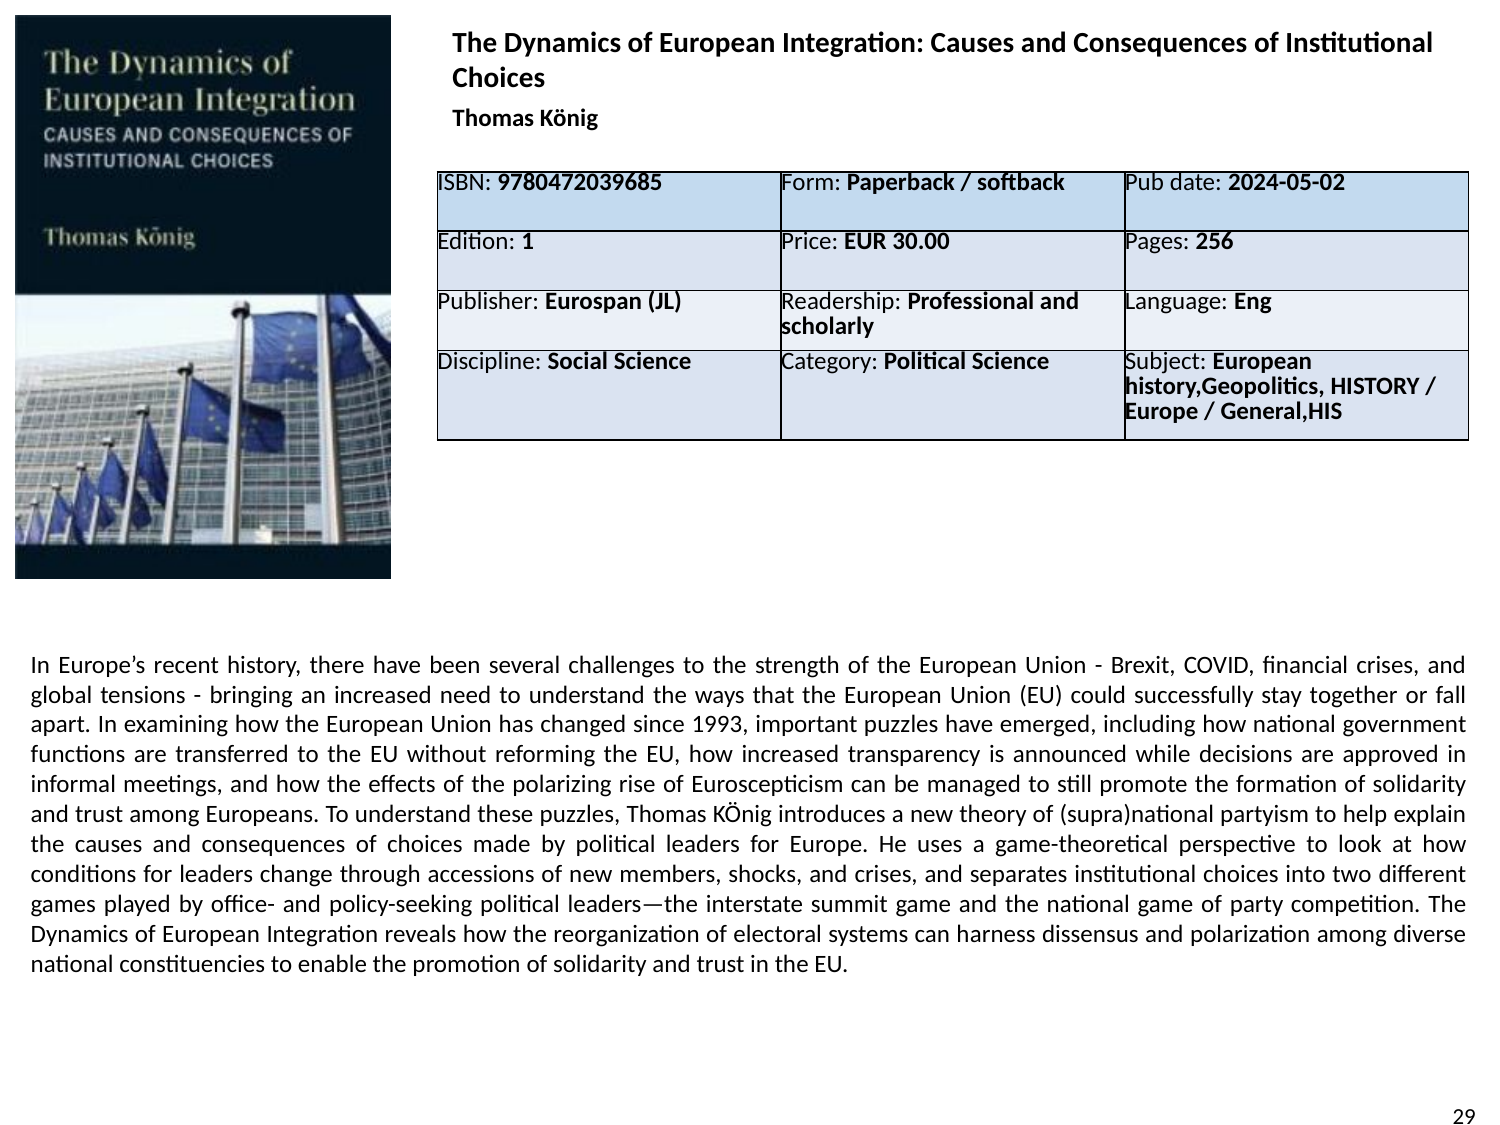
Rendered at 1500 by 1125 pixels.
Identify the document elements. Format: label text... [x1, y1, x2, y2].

table_cell Price: EUR 30.00 [782, 232, 1124, 290]
text_box In Europe’s recent history, there have been several challenges to the strength of the European Union - Brexit, COVID, financial crises, and global tensions - bringing an increased need to understand the ways that the European Union (EU) could successfully stay together or fall apart. In examining how the European Union has changed since 1993, important puzzles have emerged, including how national government functions are transferred to the EU without reforming the EU, how increased transparency is announced while decisions are approved in informal meetings, and how the effects of the polarizing rise of Euroscepticism can be managed to still promote the formation of solidarity and trust among Europeans. To understand these puzzles, Thomas KÖnig introduces a new theory of (supra)national partyism to help explain the causes and consequences of choices made by political leaders for Europe. He uses a game-theoretical perspective to look at how conditions for leaders change through accessions of new members, shocks, and crises, and separates institutional choices into two different games played by office- and policy-seeking political leaders—the interstate summit game and the national game of party competition. The Dynamics of European Integration reveals how the reorganization of electoral systems can harness dissensus and polarization among diverse national constituencies to enable the promotion of solidarity and trust in the EU. [15, 640, 1485, 985]
table_header ISBN: 9780472039685 [438, 173, 780, 230]
table_cell Publisher: Eurospan (JL) [438, 291, 780, 350]
text_box Thomas König [437, 93, 1469, 139]
text_box The Dynamics of European Integration: Causes and Consequences of Institutional Choices [437, 15, 1469, 93]
table_cell Discipline: Social Science [438, 351, 780, 439]
table_cell Subject: European history,Geopolitics, HISTORY / Europe / General,HIS [1126, 351, 1468, 439]
text_box 29 [1437, 1093, 1500, 1125]
table_cell Edition: 1 [438, 232, 780, 290]
table_cell Readership: Professional and scholarly [782, 291, 1124, 350]
picture [15, 15, 391, 579]
table_cell Language: Eng [1126, 291, 1468, 350]
table_cell Pages: 256 [1126, 232, 1468, 290]
table_header Form: Paperback / softback [782, 173, 1124, 230]
table_cell Category: Political Science [782, 351, 1124, 439]
table_header Pub date: 2024-05-02 [1126, 173, 1468, 230]
